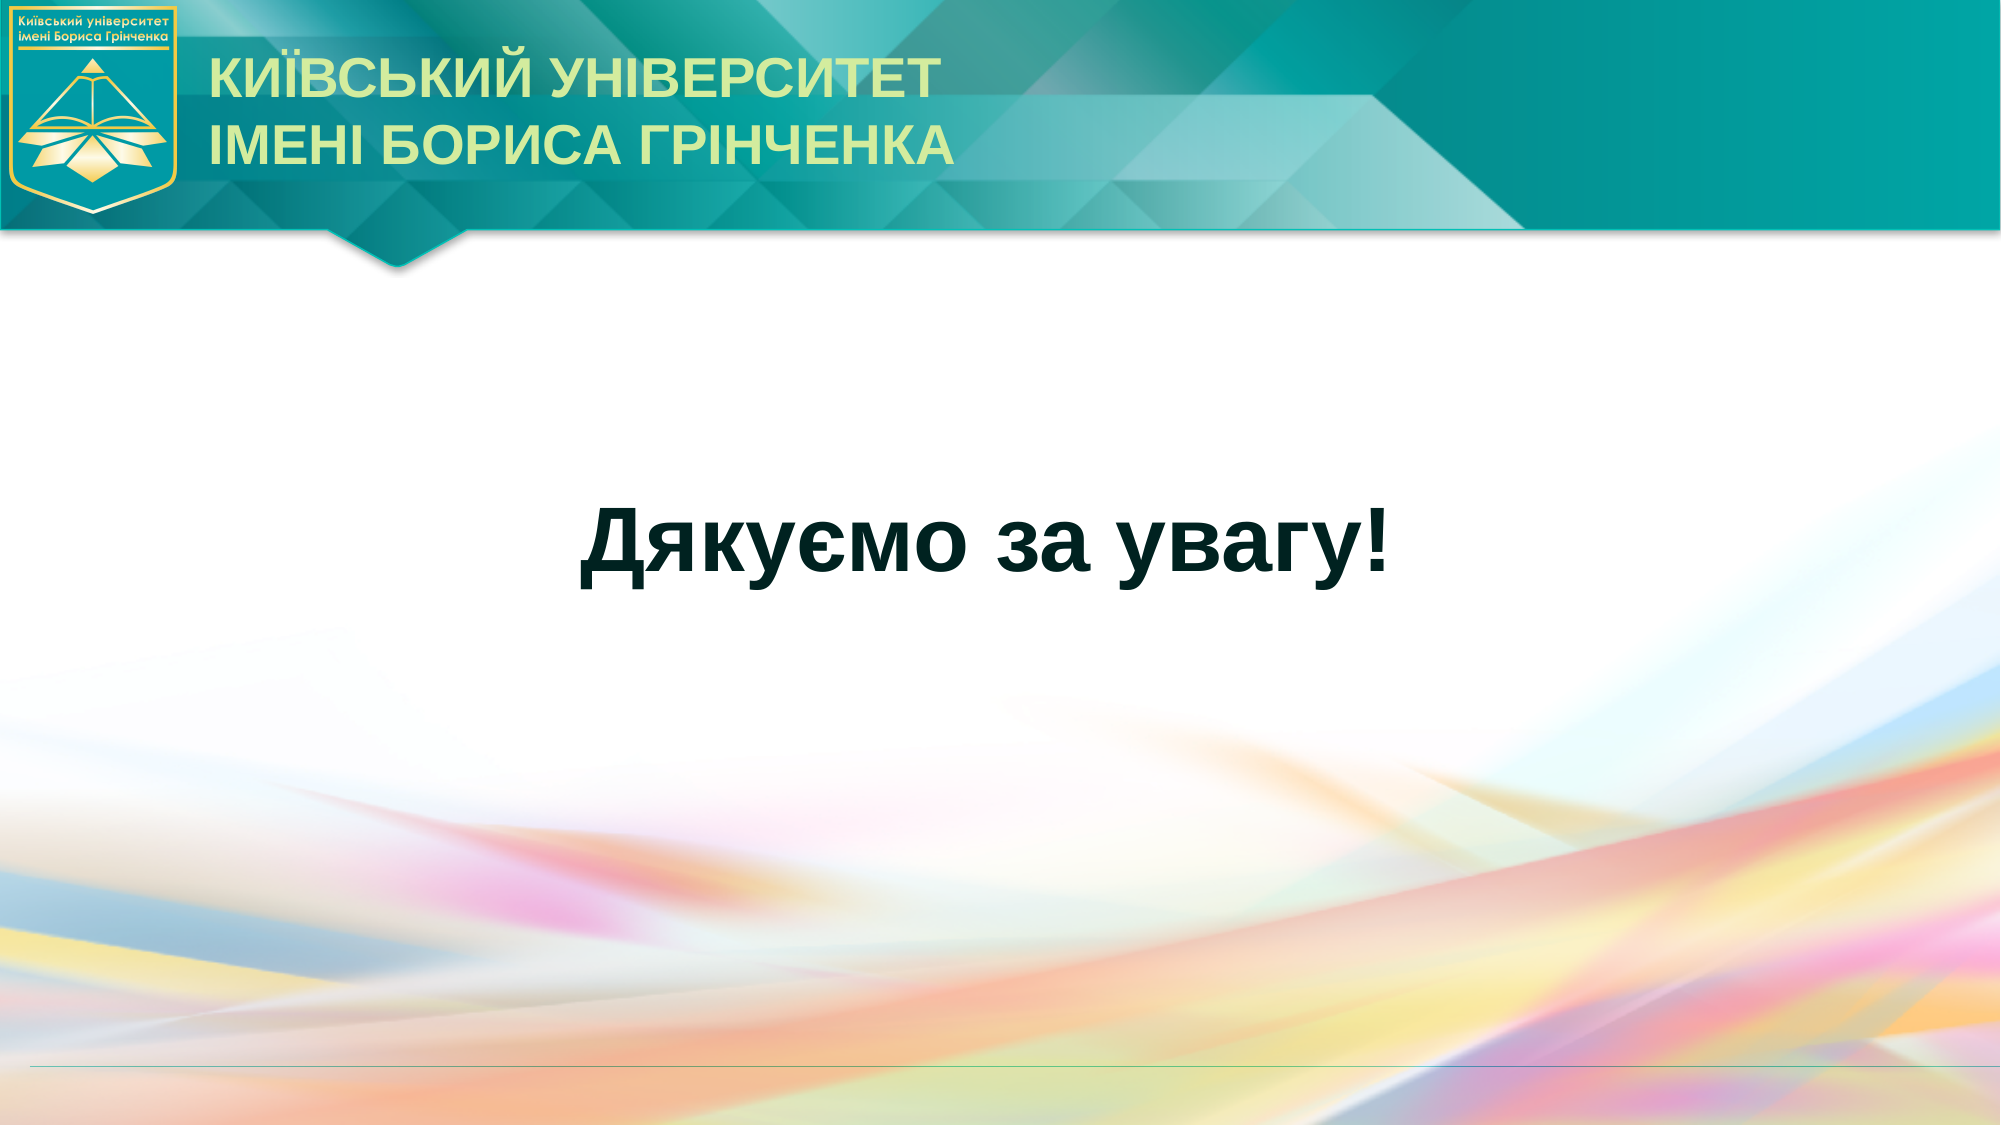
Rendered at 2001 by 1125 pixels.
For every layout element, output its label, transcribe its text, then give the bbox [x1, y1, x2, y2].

picture [1, 0, 1999, 265]
title Дякуємо за увагу! [15, 472, 1960, 806]
picture [0, 395, 2000, 1125]
